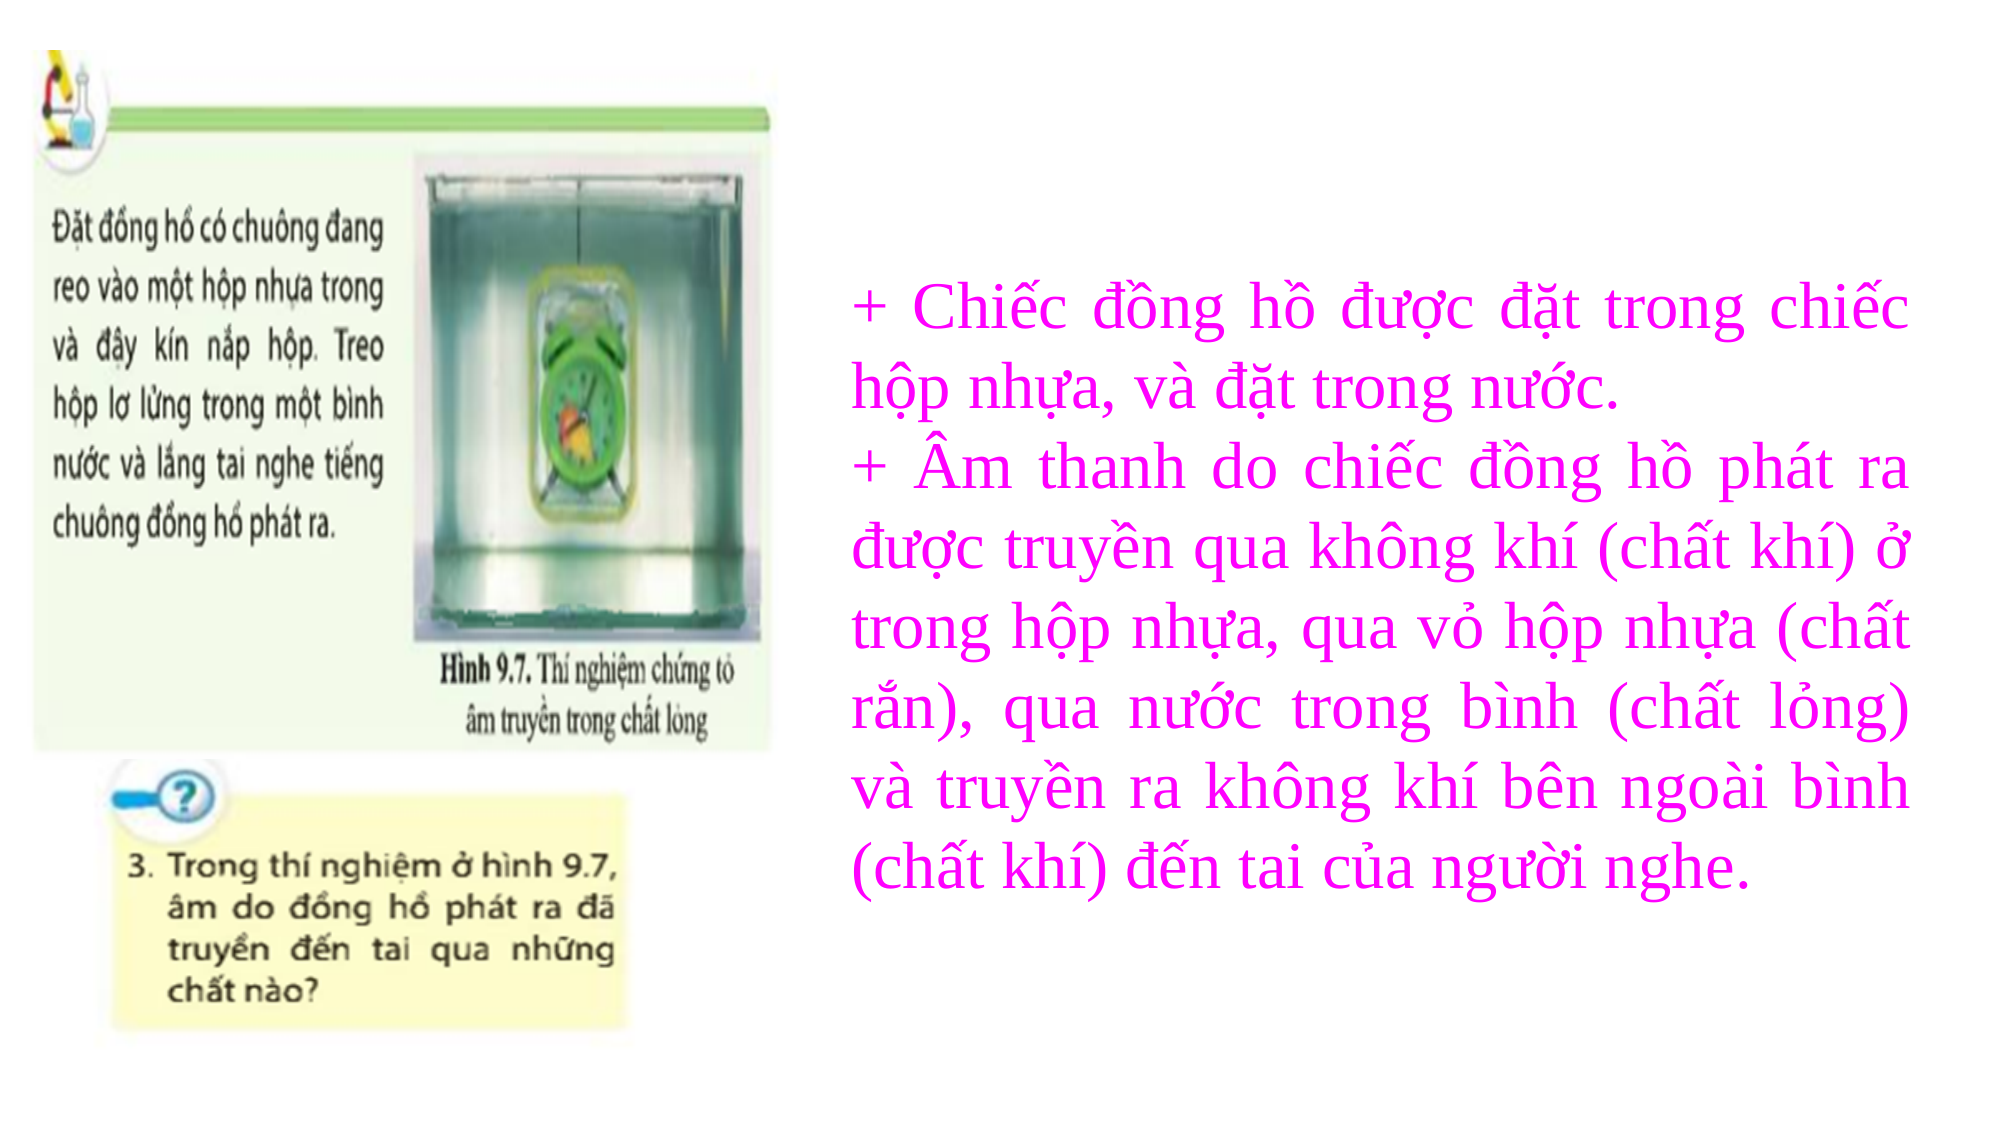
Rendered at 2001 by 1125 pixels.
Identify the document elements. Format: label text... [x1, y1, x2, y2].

text_box + Chiếc đồng hồ được đặt trong chiếc hộp nhựa, và đặt trong nước. + Âm thanh do chiếc đồng hồ phát ra được truyền qua không khí (chất khí) ở trong hộp nhựa, qua vỏ hộp nhựa (chất rắn), qua nước trong bình (chất lỏng) và truyền ra không khí bên ngoài bình (chất khí) đến tai của người nghe. [836, 254, 1928, 910]
picture [27, 50, 837, 1069]
